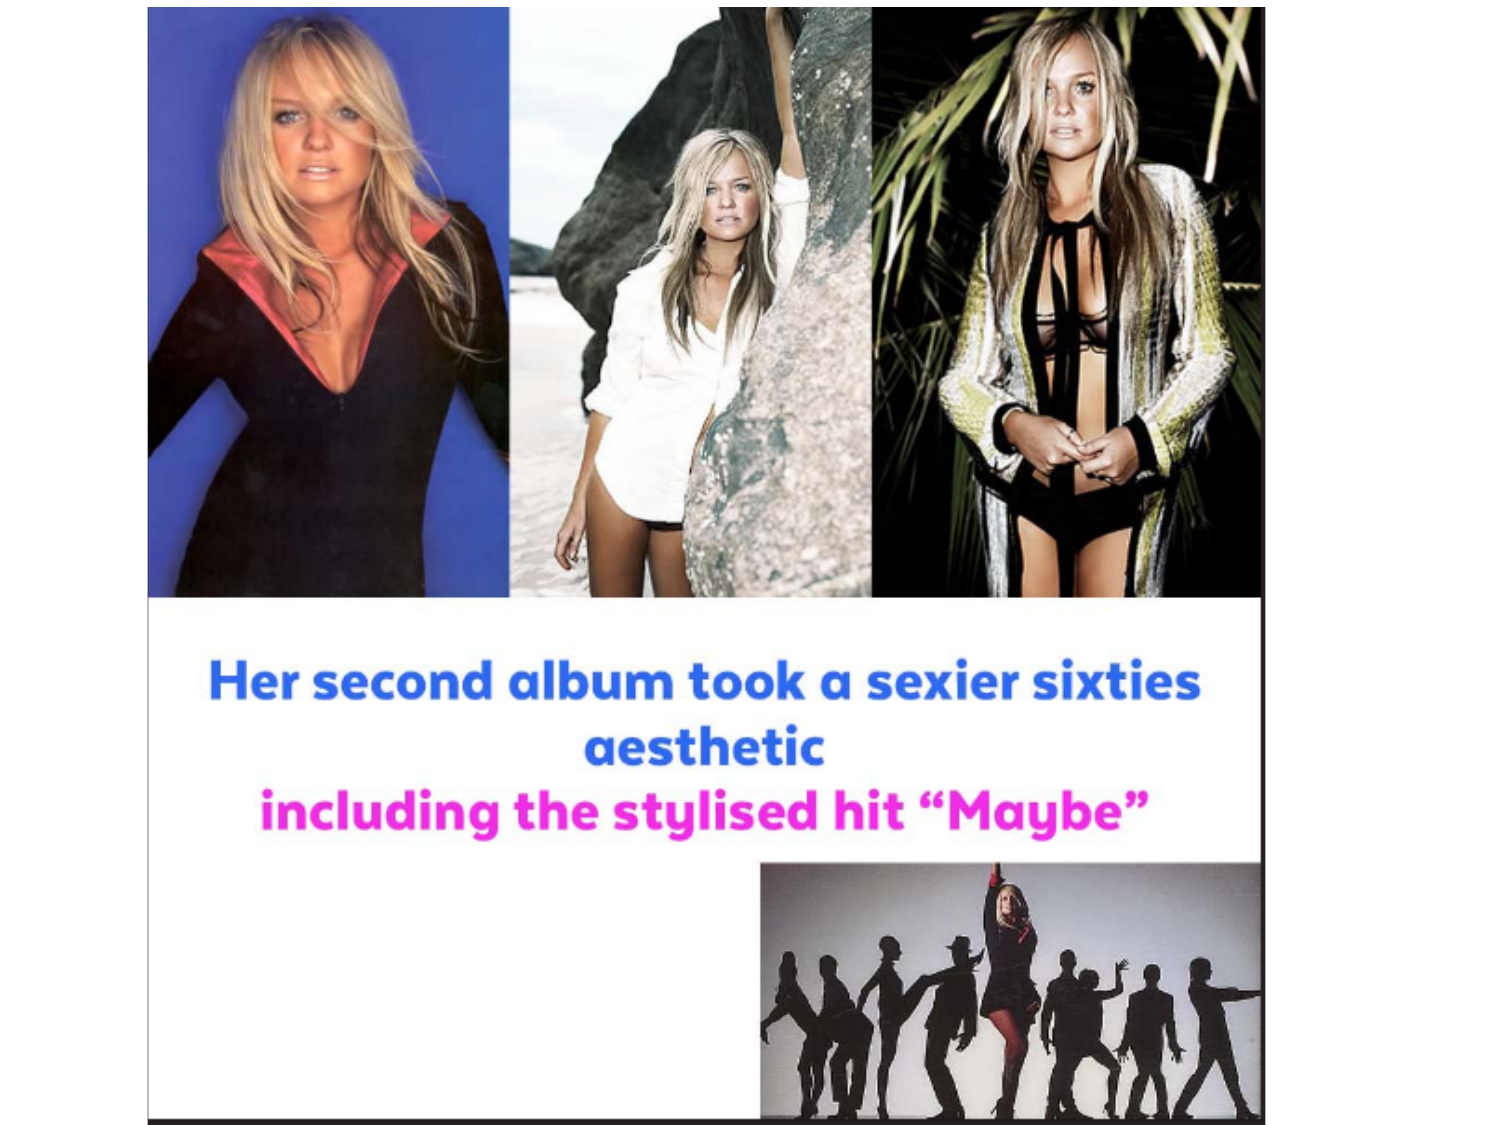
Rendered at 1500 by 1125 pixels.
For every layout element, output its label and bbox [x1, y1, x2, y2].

picture [147, 7, 1266, 1125]
